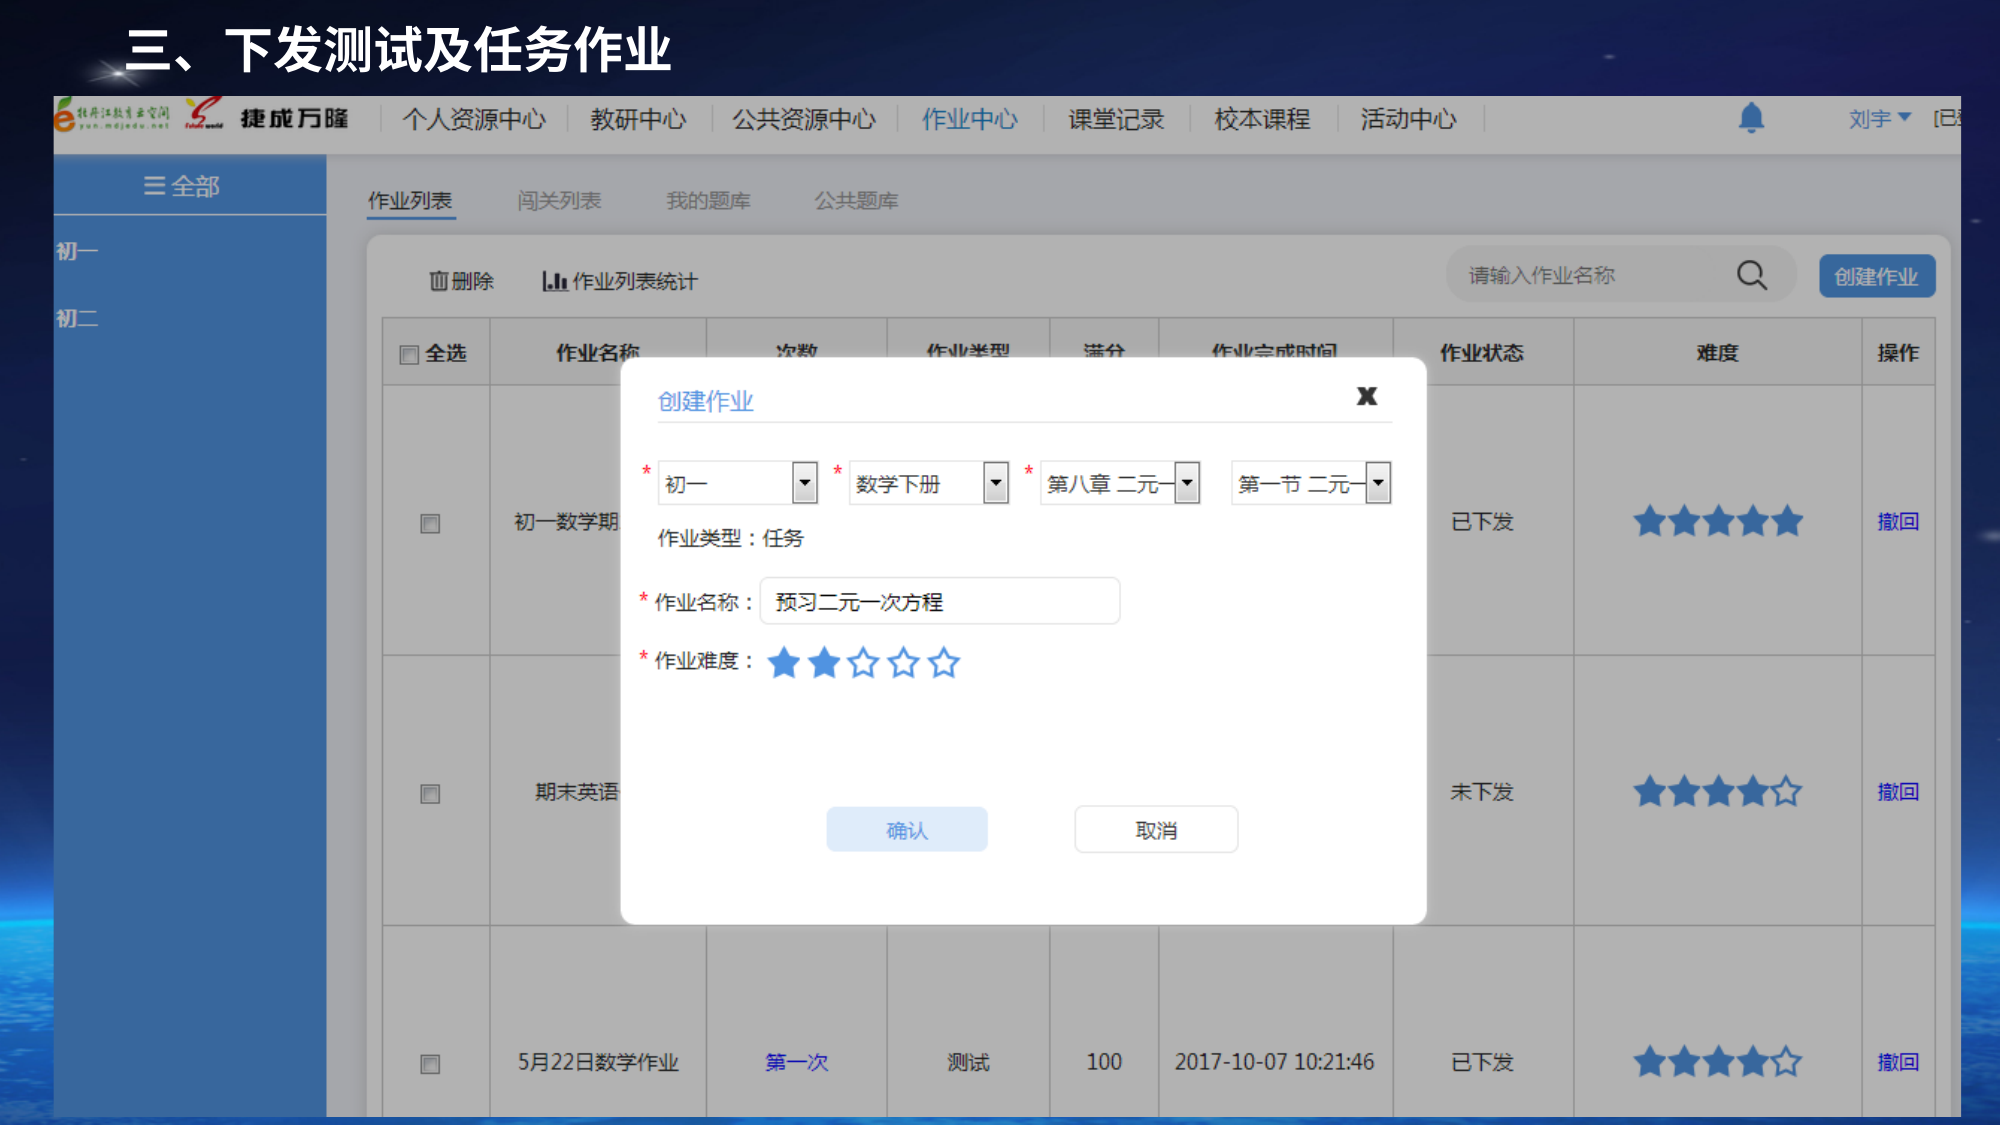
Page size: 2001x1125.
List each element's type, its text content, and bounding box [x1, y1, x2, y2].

text_box 三、下发测试及任务作业 [109, 11, 1389, 87]
picture [0, 0, 2000, 1125]
